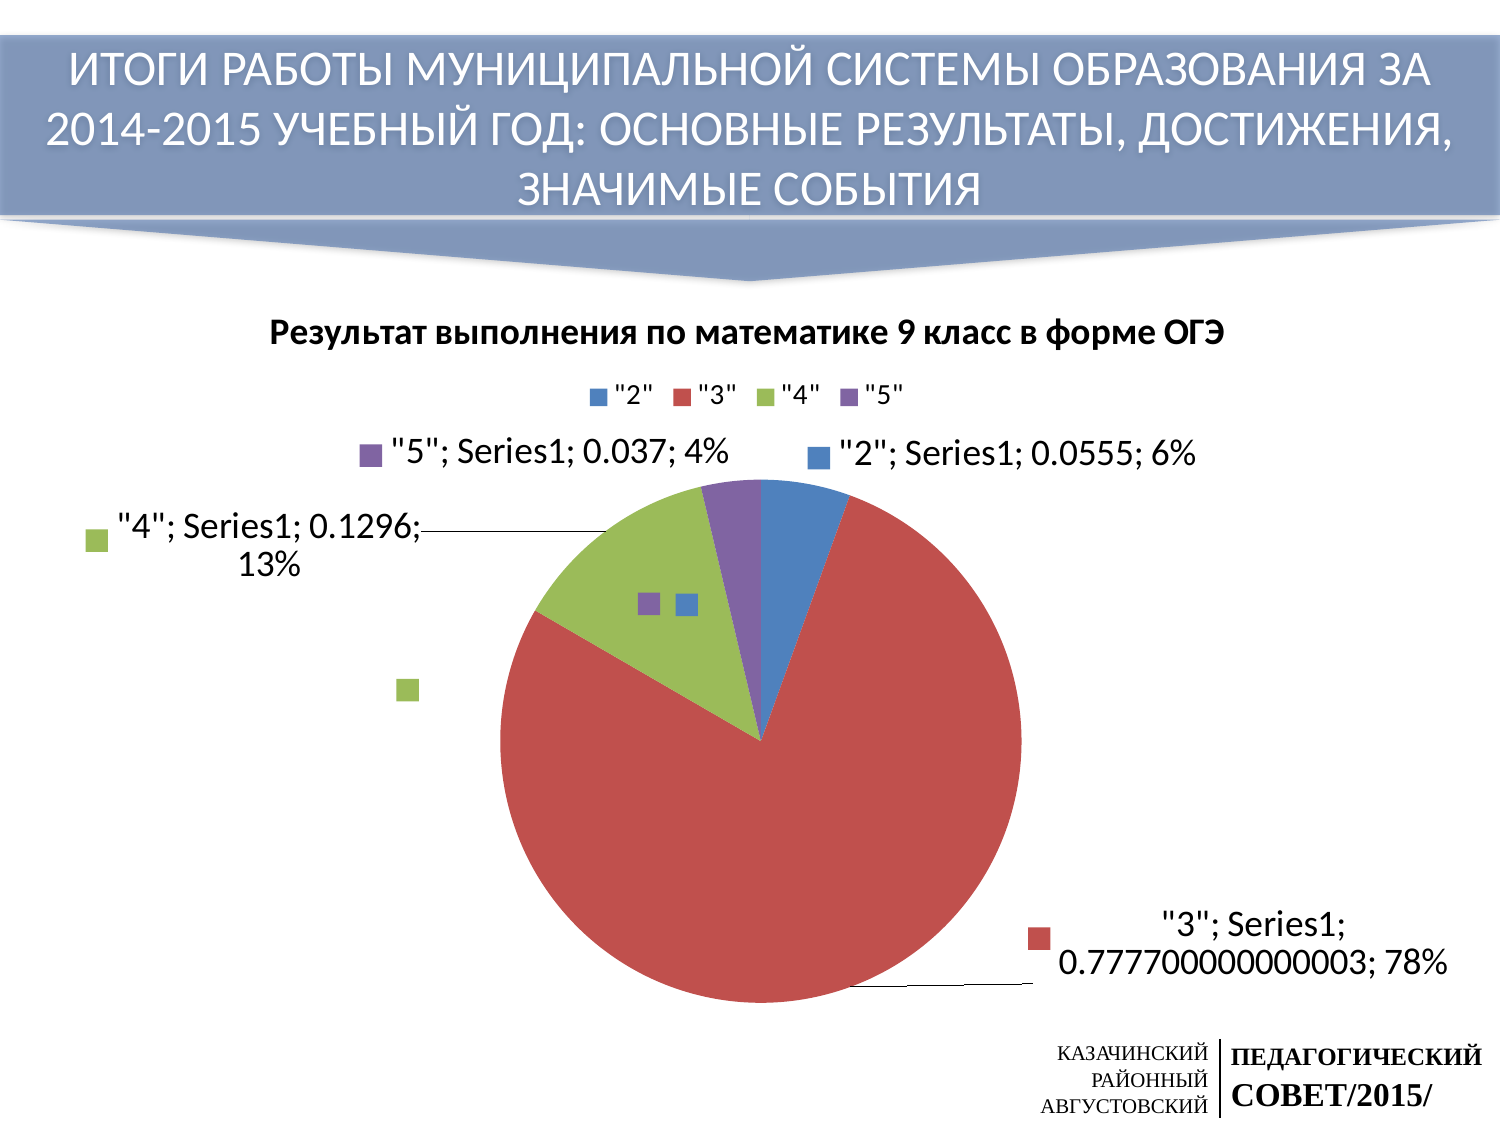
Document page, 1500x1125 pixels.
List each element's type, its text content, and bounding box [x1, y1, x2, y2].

table_header КАЗАЧИНСКИЙ РАЙОННЫЙ АВГУСТОВСКИЙ [998, 1102, 1219, 1118]
chart [46, 280, 1454, 1094]
table_header ПЕДАГОГИЧЕСКИЙ СОВЕТ/2015/ [1221, 1039, 1500, 1118]
text_box ИТОГИ РАБОТЫ МУНИЦИПАЛЬНОЙ СИСТЕМЫ ОБРАЗОВАНИЯ ЗА 2014-2015 УЧЕБНЫЙ ГОД: ОСНОВНЫЕ РЕЗУЛЬТАТЫ, ДОСТИЖЕНИЯ, ЗНАЧИМЫЕ СОБЫТИЯ [0, 32, 1500, 279]
